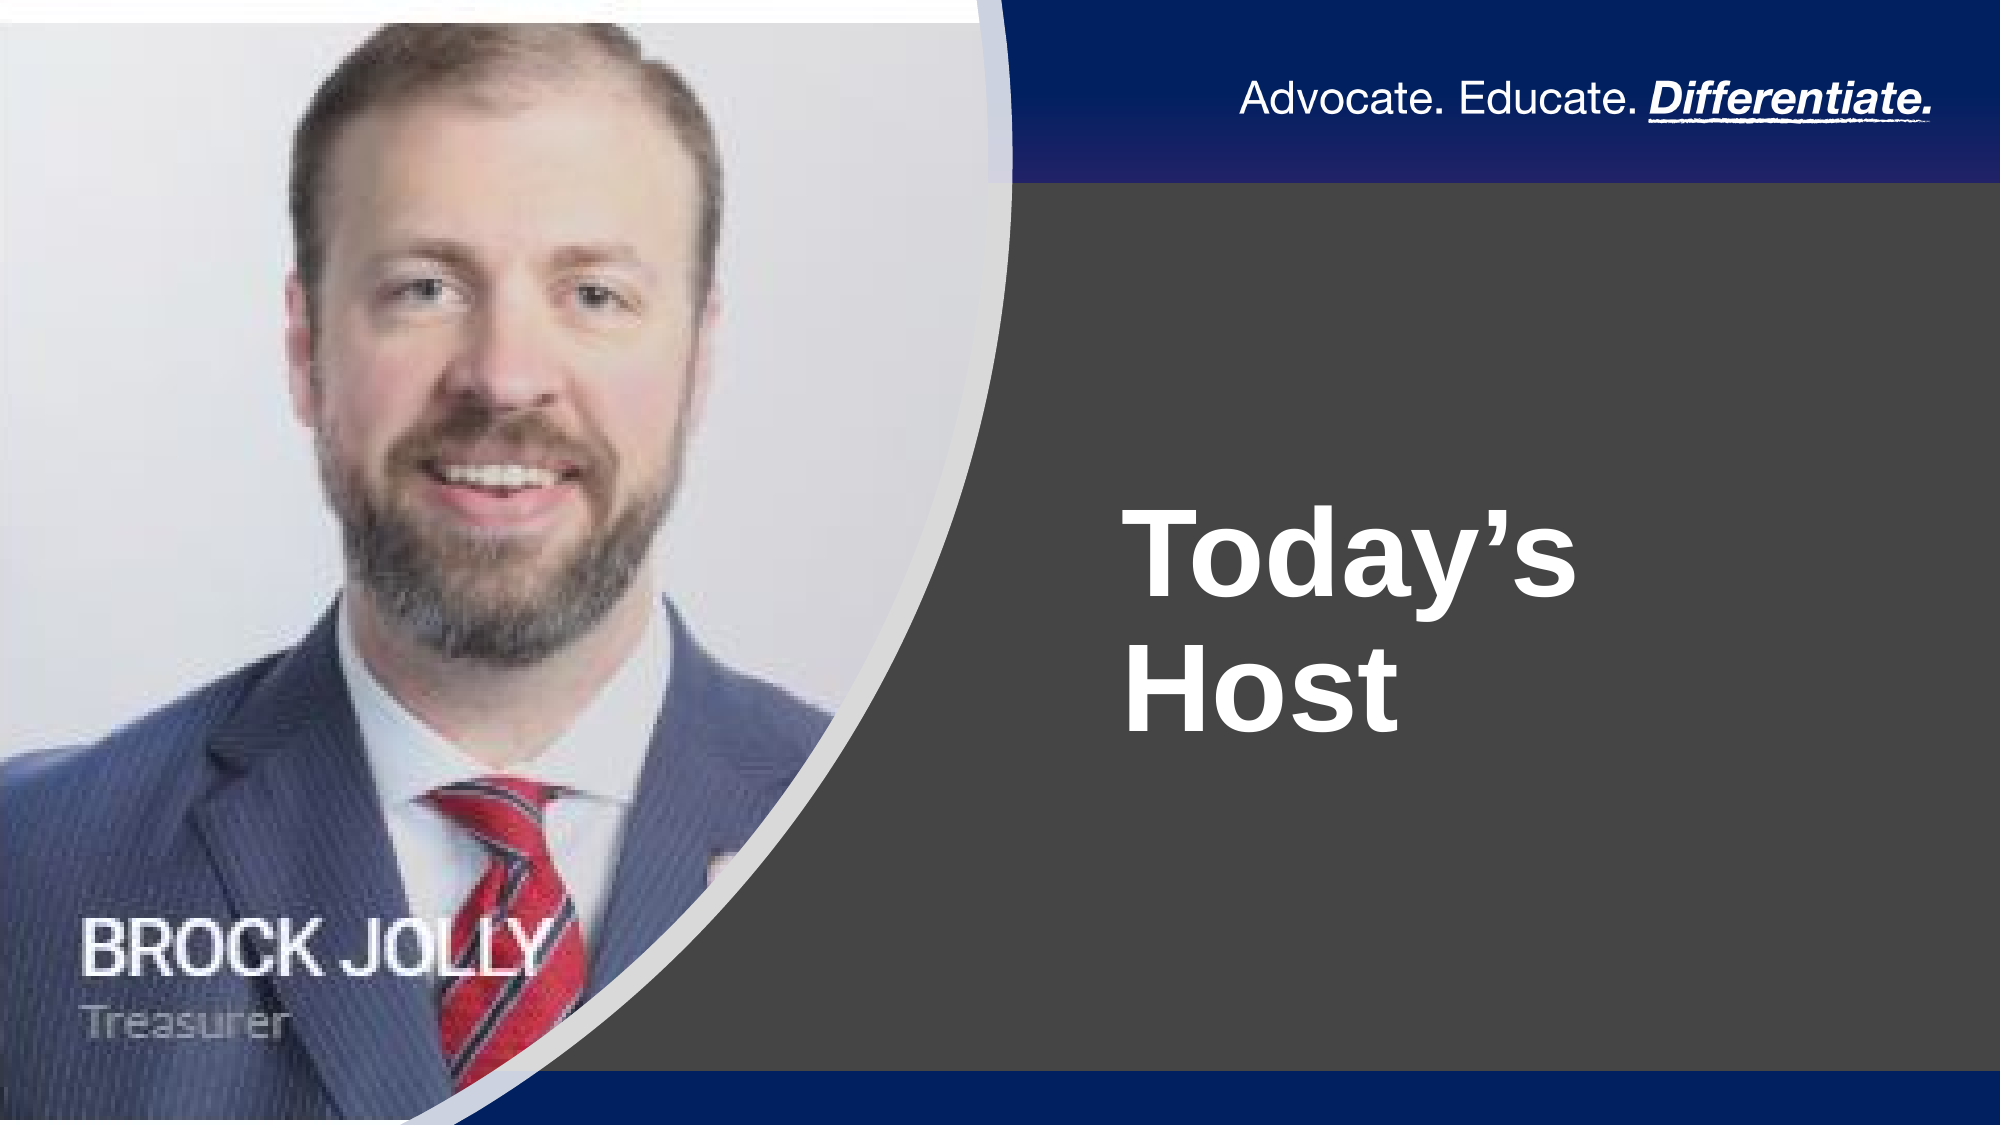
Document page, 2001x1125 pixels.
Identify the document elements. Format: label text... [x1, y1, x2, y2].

picture [0, 0, 989, 1125]
picture [1239, 80, 1931, 124]
text_box [989, 0, 1014, 393]
title Today’s Host [1106, 292, 1869, 767]
